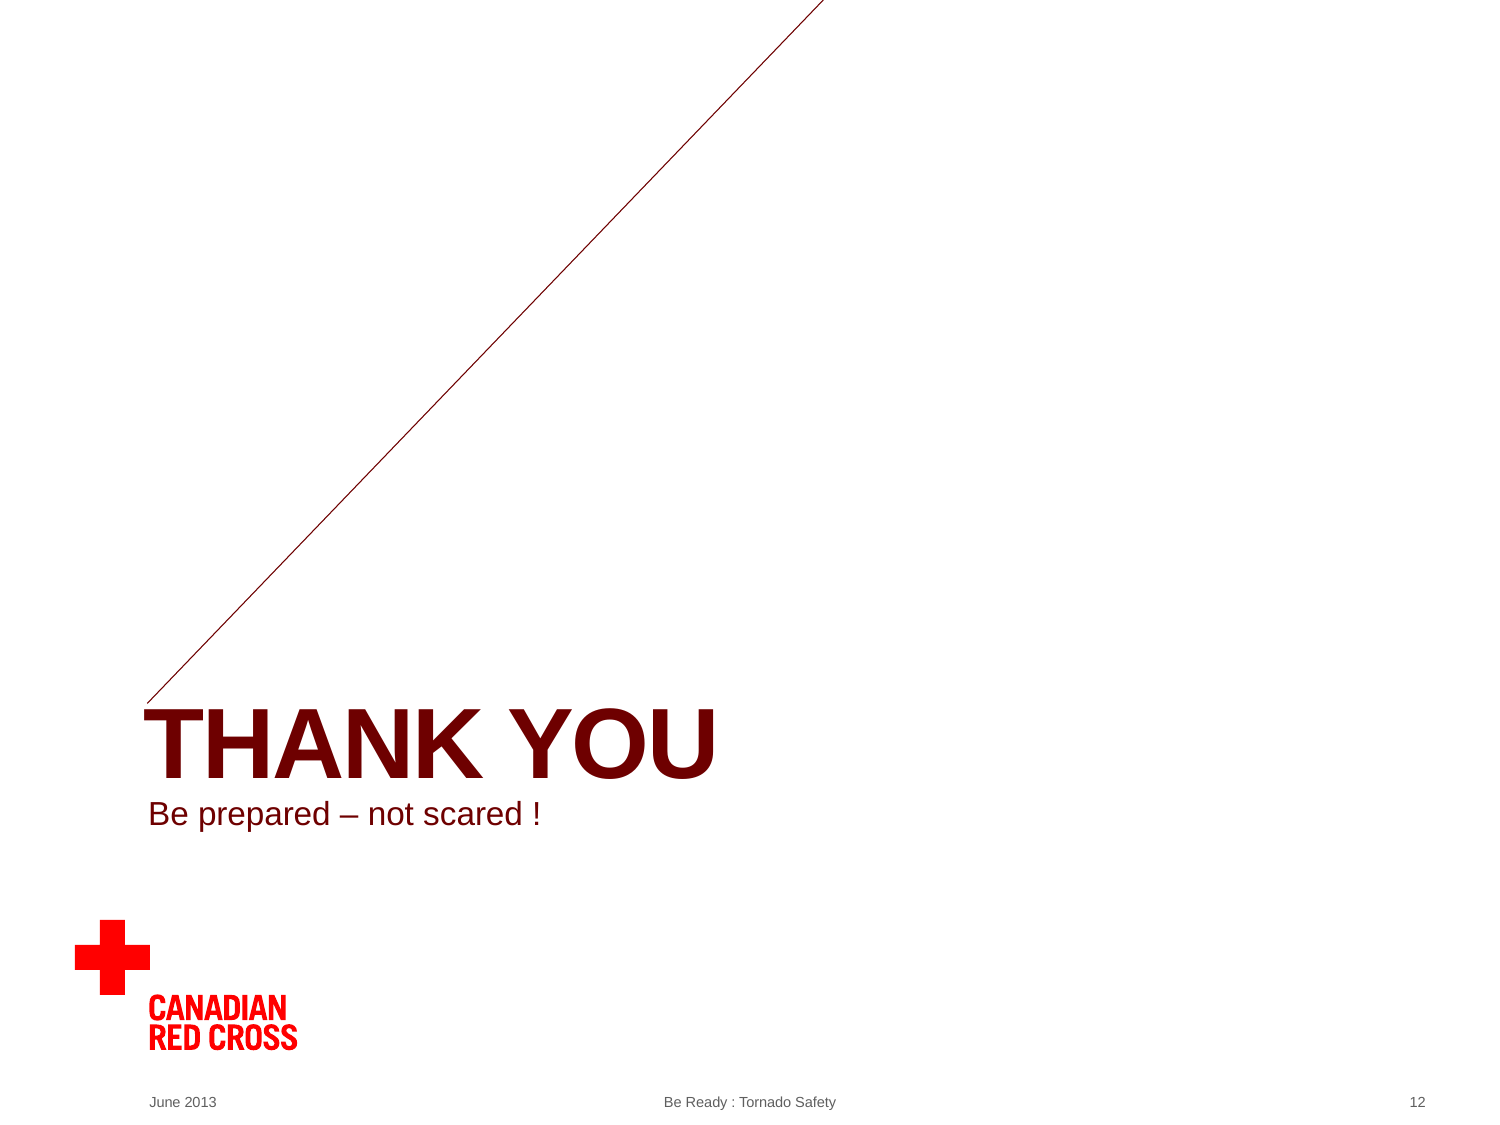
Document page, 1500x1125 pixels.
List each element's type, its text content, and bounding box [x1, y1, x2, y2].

list Be prepared – not scared ! [128, 797, 1426, 907]
slide_number 12 [1368, 1088, 1426, 1115]
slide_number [149, 1088, 393, 1115]
footer Be Ready : Tornado Safety [393, 1088, 1107, 1115]
title THANK YOU [128, 62, 1426, 797]
